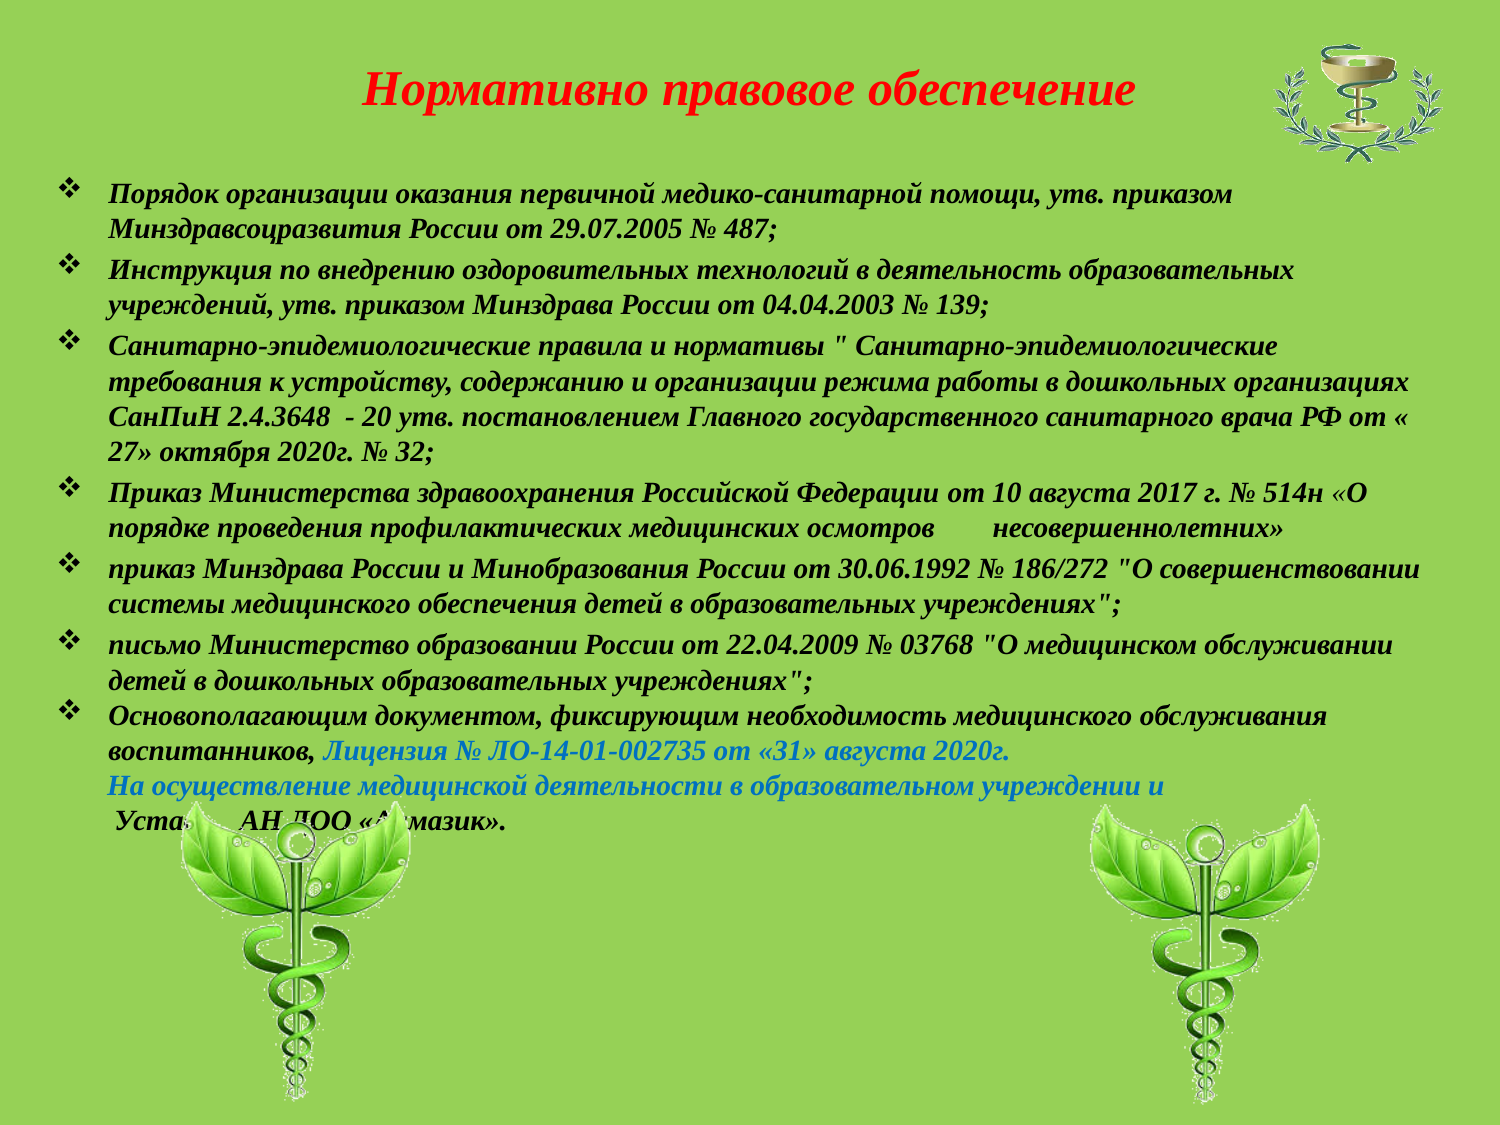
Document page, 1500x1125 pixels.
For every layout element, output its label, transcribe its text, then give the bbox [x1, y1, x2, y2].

picture [1080, 789, 1331, 1115]
list Порядок организации оказания первичной медико-санитарной помощи, утв. приказом Минздравсоцразвития России от 29.07.2005 № 487; Инструкция по внедрению оздоровительных технологий в деятельность образовательных учреждений, утв. приказом Минздрава России от 04.04.2003 № 139; Санитарно-эпидемиологические правила и нормативы " Санитарно-эпидемиологические требования к устройству, содержанию и организации режима работы в дошкольных организациях СанПиН 2.4.3648 - 20 утв. постановлением Главного государственного санитарного врача РФ от « 27» октября 2020г. № 32; Приказ Министерства здравоохранения Российской Федерации от 10 августа 2017 г. № 514н «О порядке проведения профилактических медицинских осмотров несовершеннолетних» приказ Минздрава России и Минобразования России от 30.06.1992 № 186/272 "О совершенствовании системы медицинского обеспечения детей в образовательных учреждениях"; письмо Министерство образовании России от 22.04.2009 № 03768 "О медицинском обслуживании детей в дошкольных образовательных учреждениях"; Основополагающим документом, фиксирующим необходимость медицинского обслуживания воспитанников, Лицензия № ЛО-14-01-002735 от «31» августа 2020г. На осуществление медицинской деятельности в образовательном учреждении и Устав АН ДОО «Алмазик». [41, 166, 1444, 870]
title Нормативно правовое обеспечение [75, 45, 1271, 126]
picture [170, 786, 422, 1113]
picture [1273, 44, 1443, 167]
